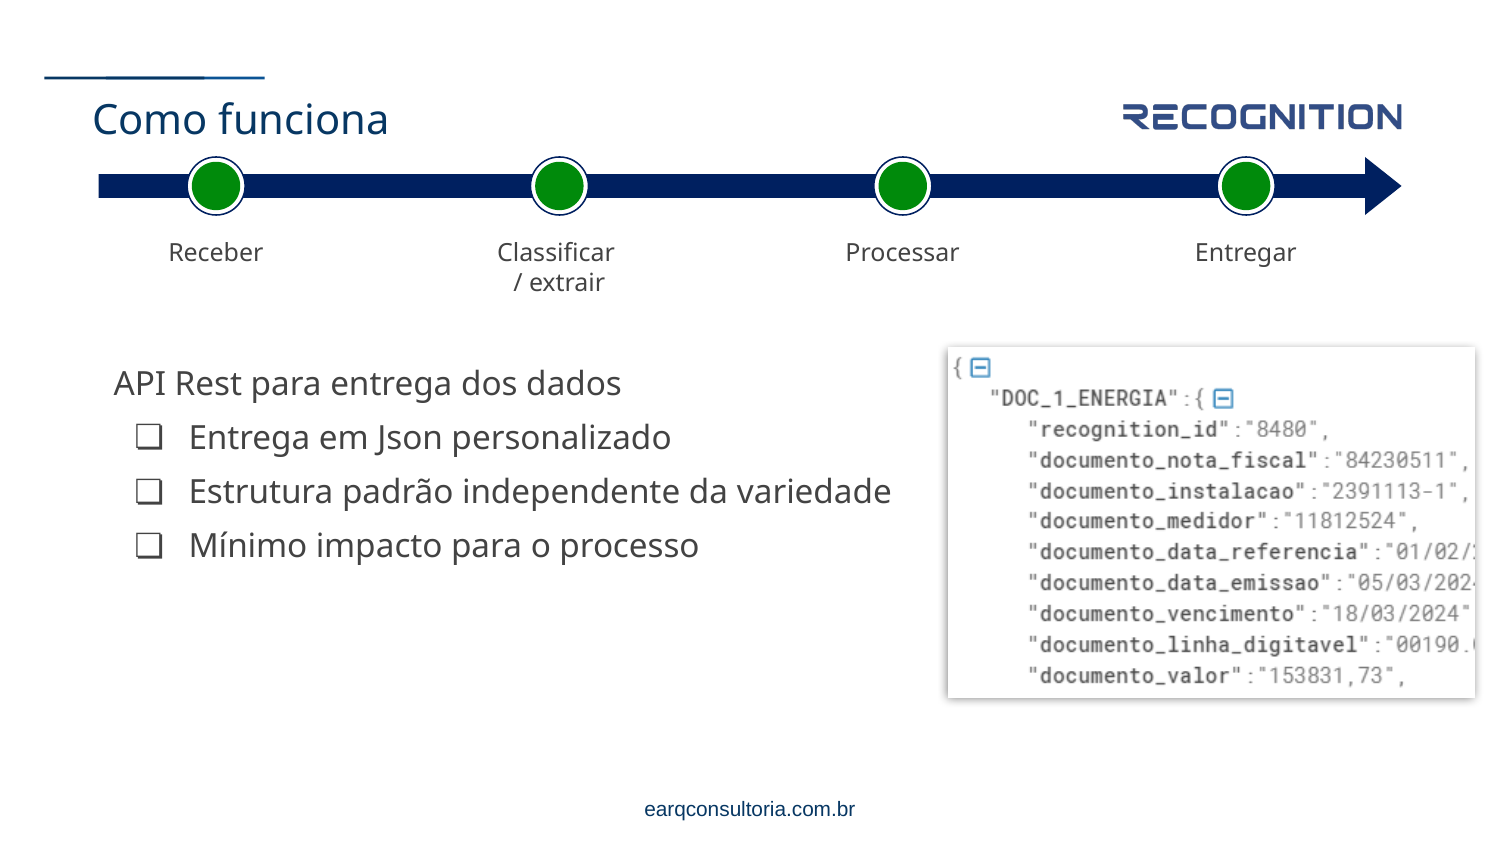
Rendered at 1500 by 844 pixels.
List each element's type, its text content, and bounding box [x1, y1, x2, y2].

title Como funciona [77, 85, 1218, 151]
text_box [1279, 156, 1402, 216]
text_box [1216, 156, 1276, 216]
text_box Receber [134, 221, 298, 323]
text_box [186, 156, 246, 216]
picture [1118, 94, 1402, 141]
text_box [594, 174, 868, 198]
text_box [1223, 79, 1451, 151]
text_box [938, 174, 1211, 198]
text_box [249, 174, 525, 198]
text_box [873, 156, 933, 216]
list API Rest para entrega dos dados Entrega em Json personalizado Estrutura padrão independente da variedade Mínimo impacto para o processo [98, 341, 924, 599]
text_box Processar [820, 221, 985, 323]
picture [947, 347, 1476, 699]
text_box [530, 156, 589, 216]
text_box [98, 174, 181, 198]
text_box Entregar [1164, 221, 1328, 323]
text_box Classificar / extrair [477, 221, 642, 323]
